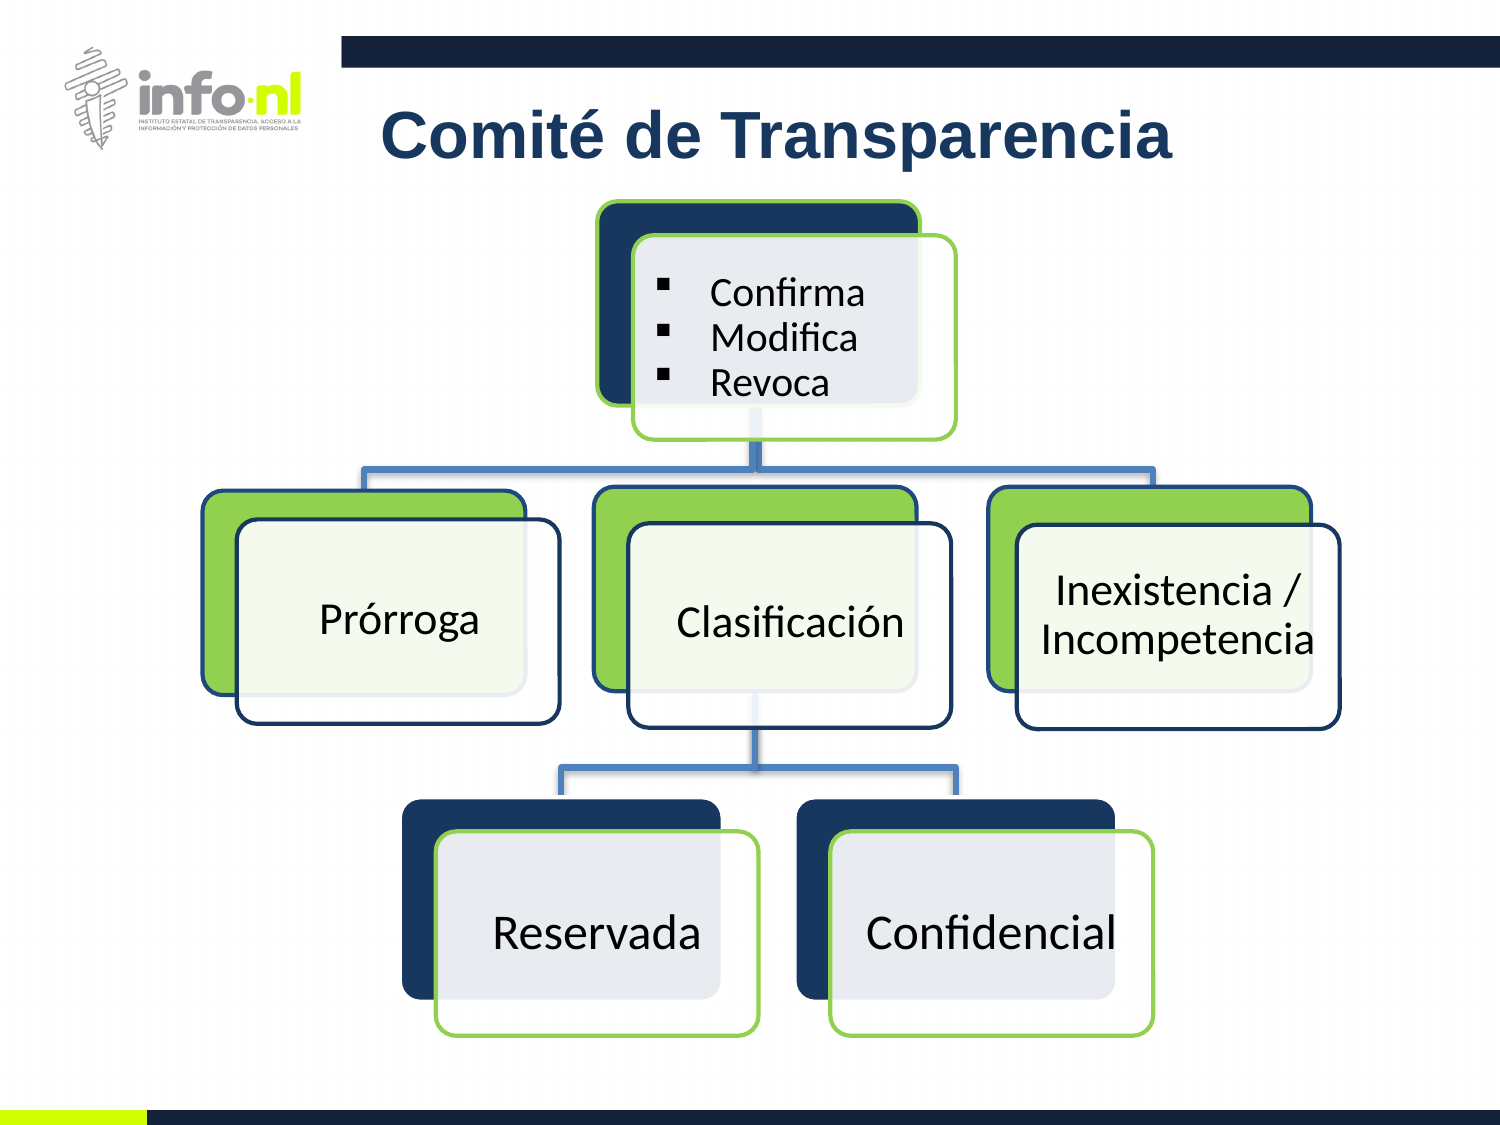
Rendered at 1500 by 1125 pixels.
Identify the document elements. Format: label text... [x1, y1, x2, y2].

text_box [202, 200, 1340, 1036]
title Comité de Transparencia [302, 37, 1251, 199]
picture [0, 0, 1500, 1125]
